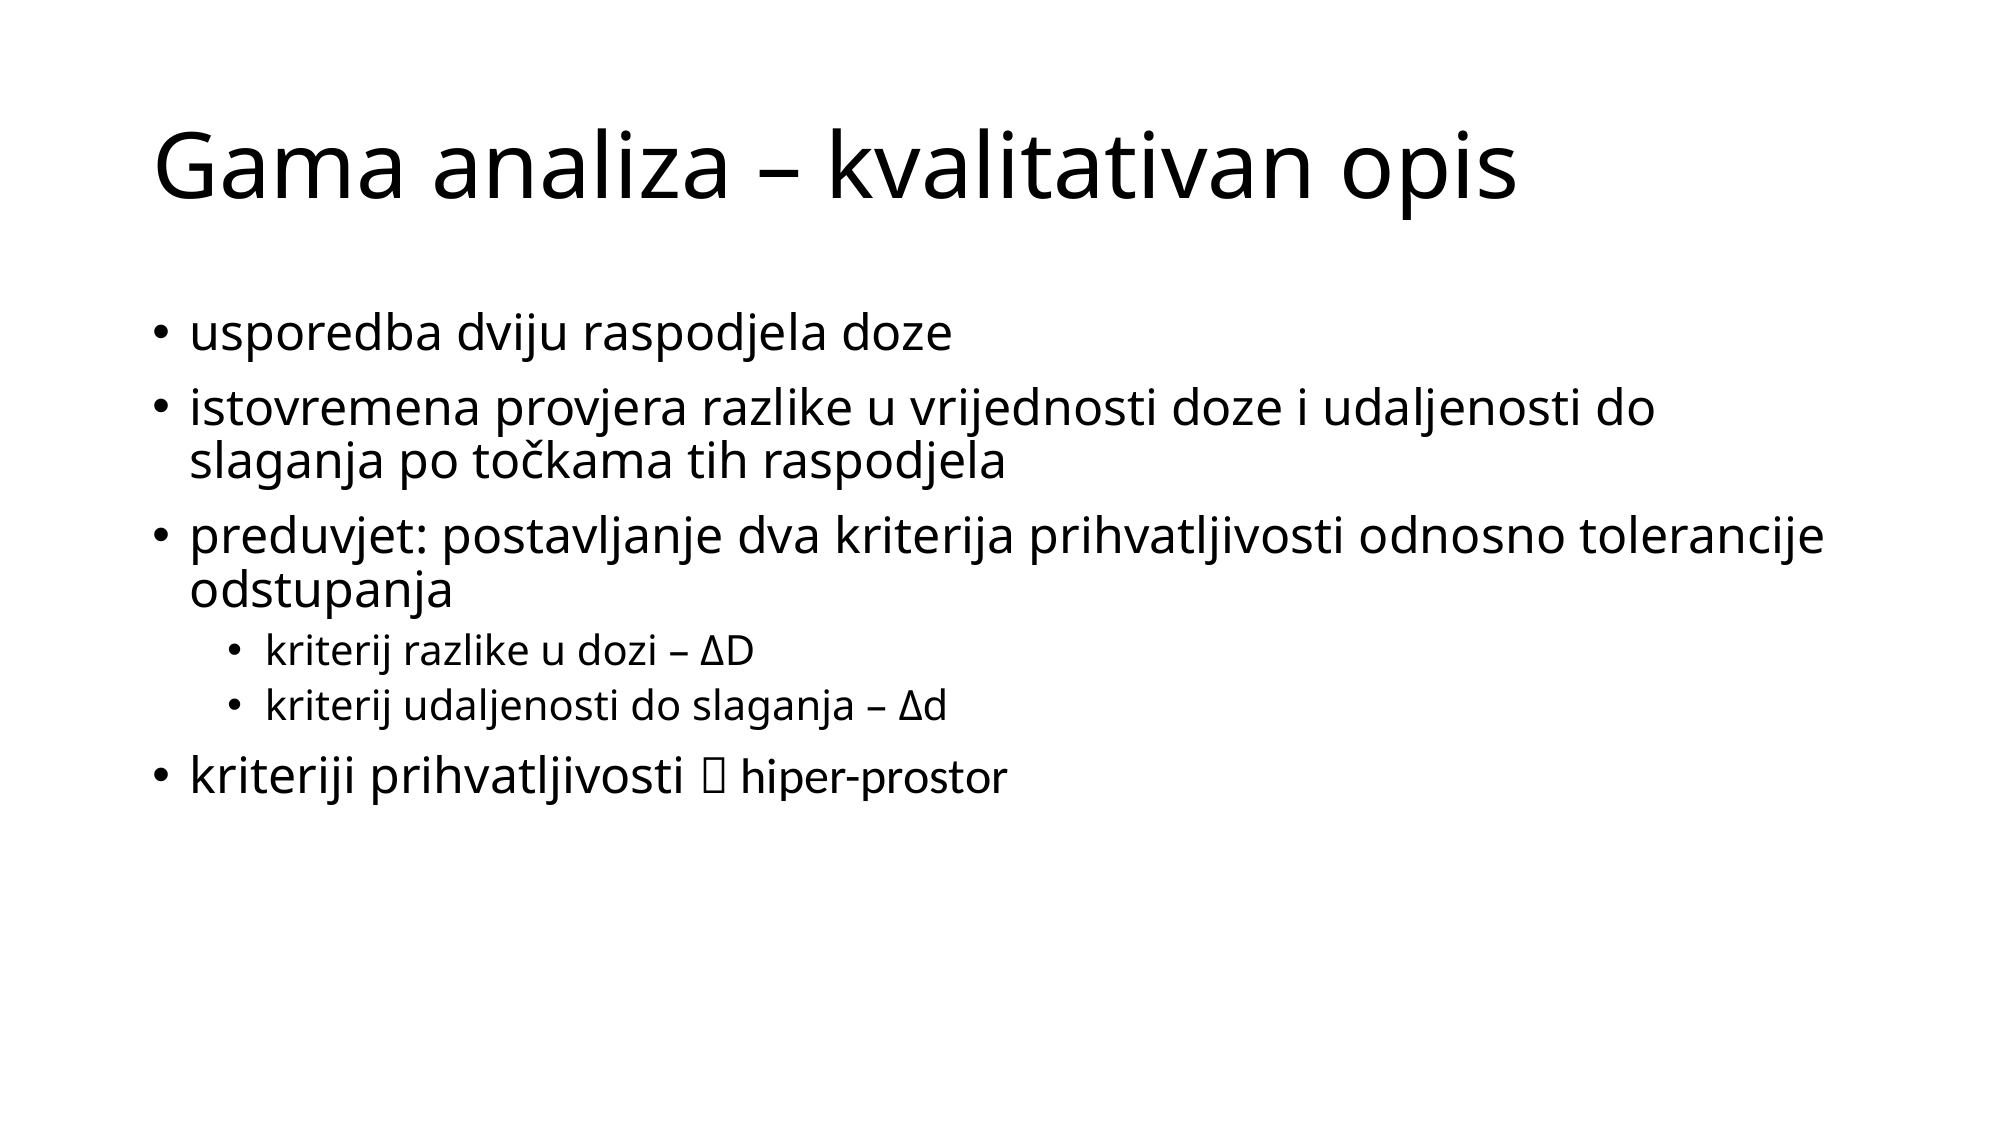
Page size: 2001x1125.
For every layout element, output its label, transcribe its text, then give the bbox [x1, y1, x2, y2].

list usporedba dviju raspodjela doze istovremena provjera razlike u vrijednosti doze i udaljenosti do slaganja po točkama tih raspodjela preduvjet: postavljanje dva kriterija prihvatljivosti odnosno tolerancije odstupanja kriterij razlike u dozi – ΔD kriterij udaljenosti do slaganja – Δd kriteriji prihvatljivosti  hiper-prostor [137, 299, 1863, 1014]
title Gama analiza – kvalitativan opis [137, 59, 1863, 278]
